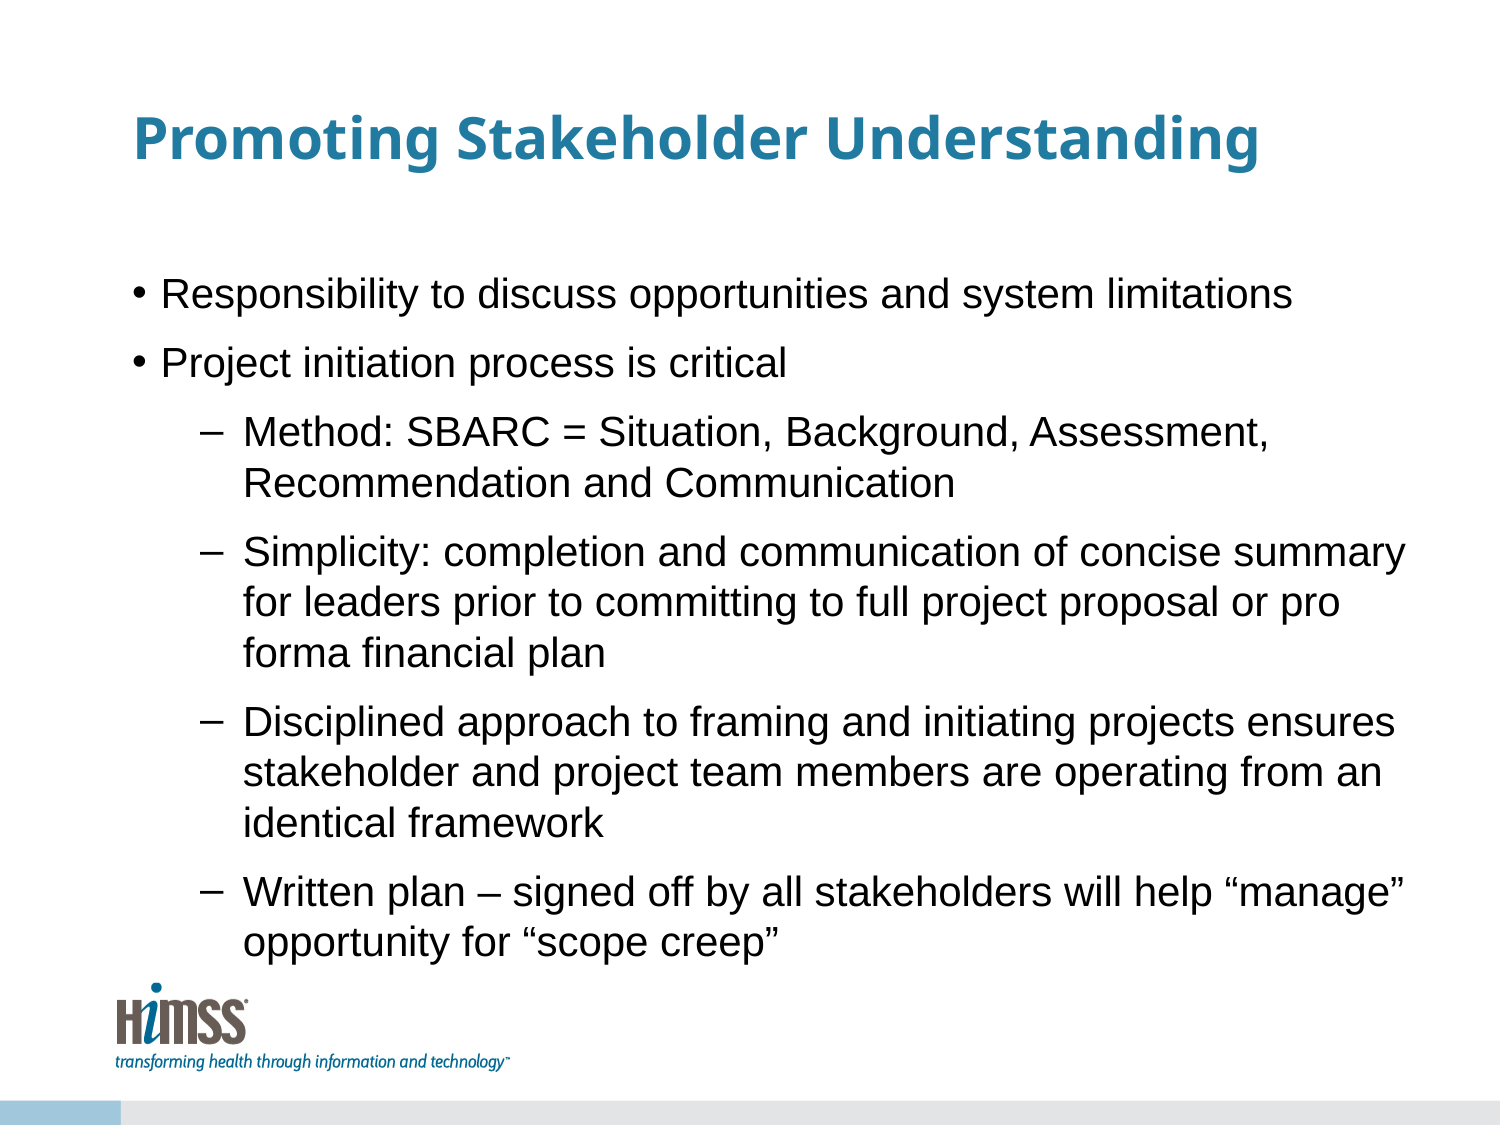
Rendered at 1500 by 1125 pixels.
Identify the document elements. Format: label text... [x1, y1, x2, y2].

picture [0, 0, 1500, 1125]
title Promoting Stakeholder Understanding [117, 93, 1425, 226]
list Responsibility to discuss opportunities and system limitations Project initiation process is critical Method: SBARC = Situation, Background, Assessment, Recommendation and Communication Simplicity: completion and communication of concise summary for leaders prior to committing to full project proposal or pro forma financial plan Disciplined approach to framing and initiating projects ensures stakeholder and project team members are operating from an identical framework Written plan – signed off by all stakeholders will help “manage” opportunity for “scope creep” [117, 259, 1425, 973]
